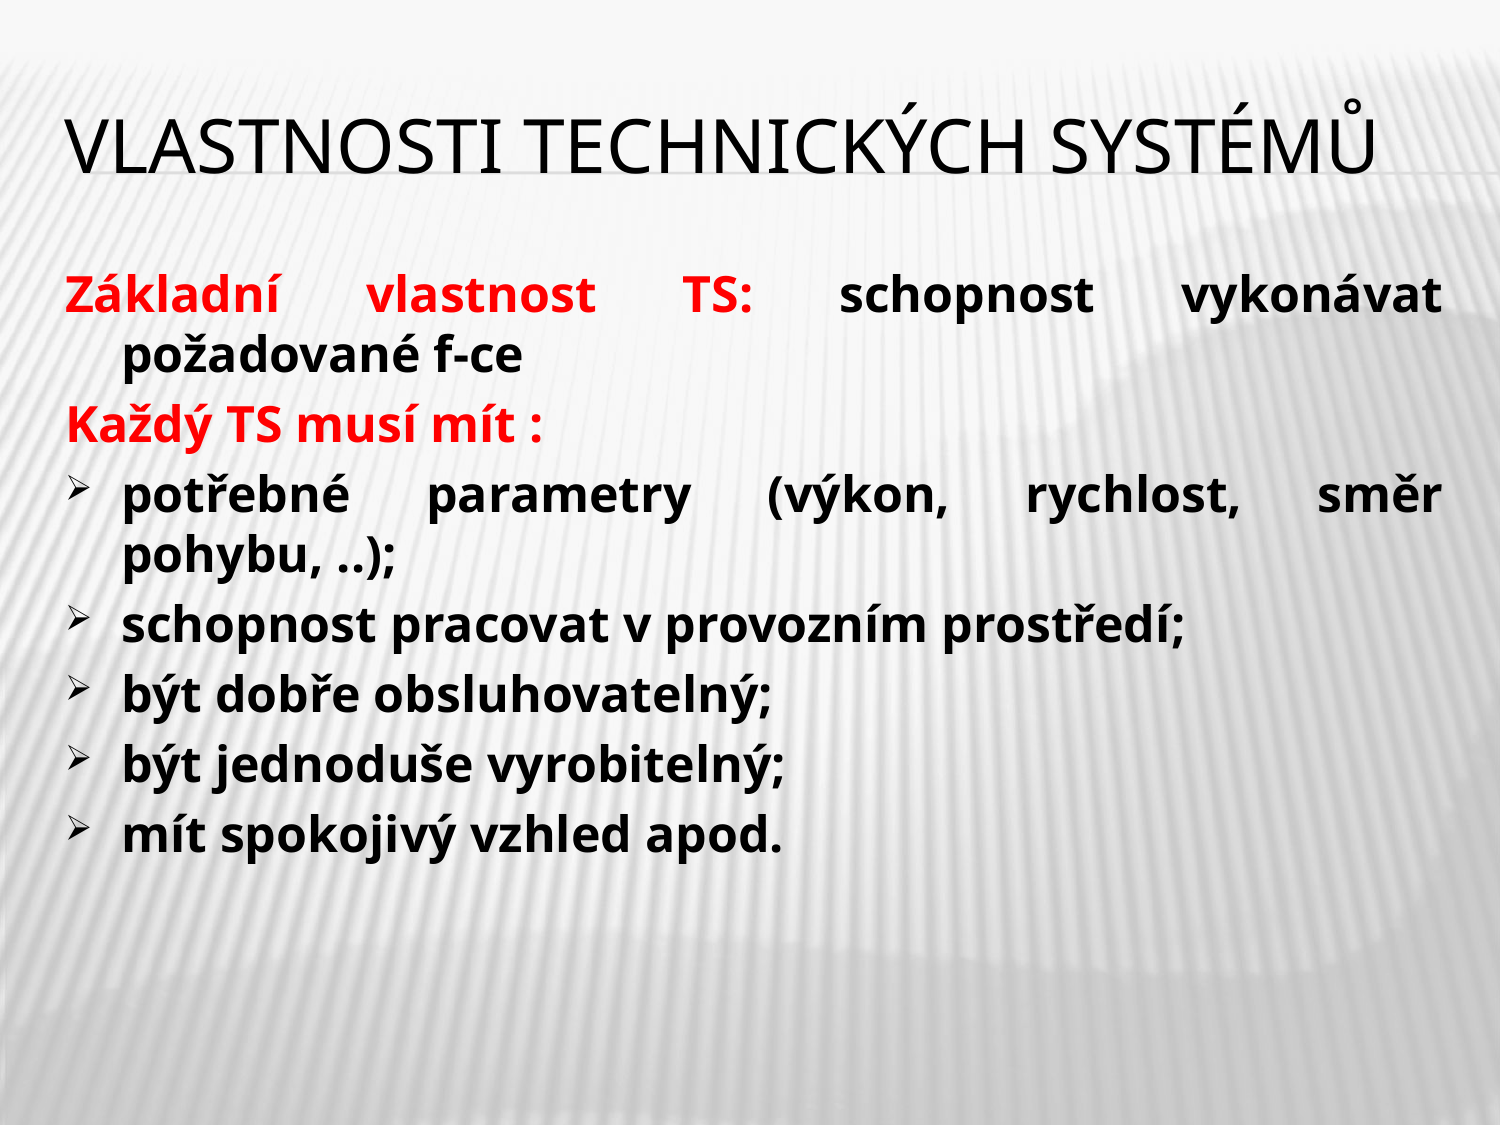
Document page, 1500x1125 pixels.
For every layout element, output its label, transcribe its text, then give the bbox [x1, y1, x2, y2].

list Základní vlastnost TS: schopnost vykonávat požadované f-ce Každý TS musí mít : potřebné parametry (výkon, rychlost, směr pohybu, ..); schopnost pracovat v provozním prostředí; být dobře obsluhovatelný; být jednoduše vyrobitelný; mít spokojivý vzhled apod. [49, 254, 1460, 998]
title Vlastnosti technických systémů [50, 75, 1475, 213]
